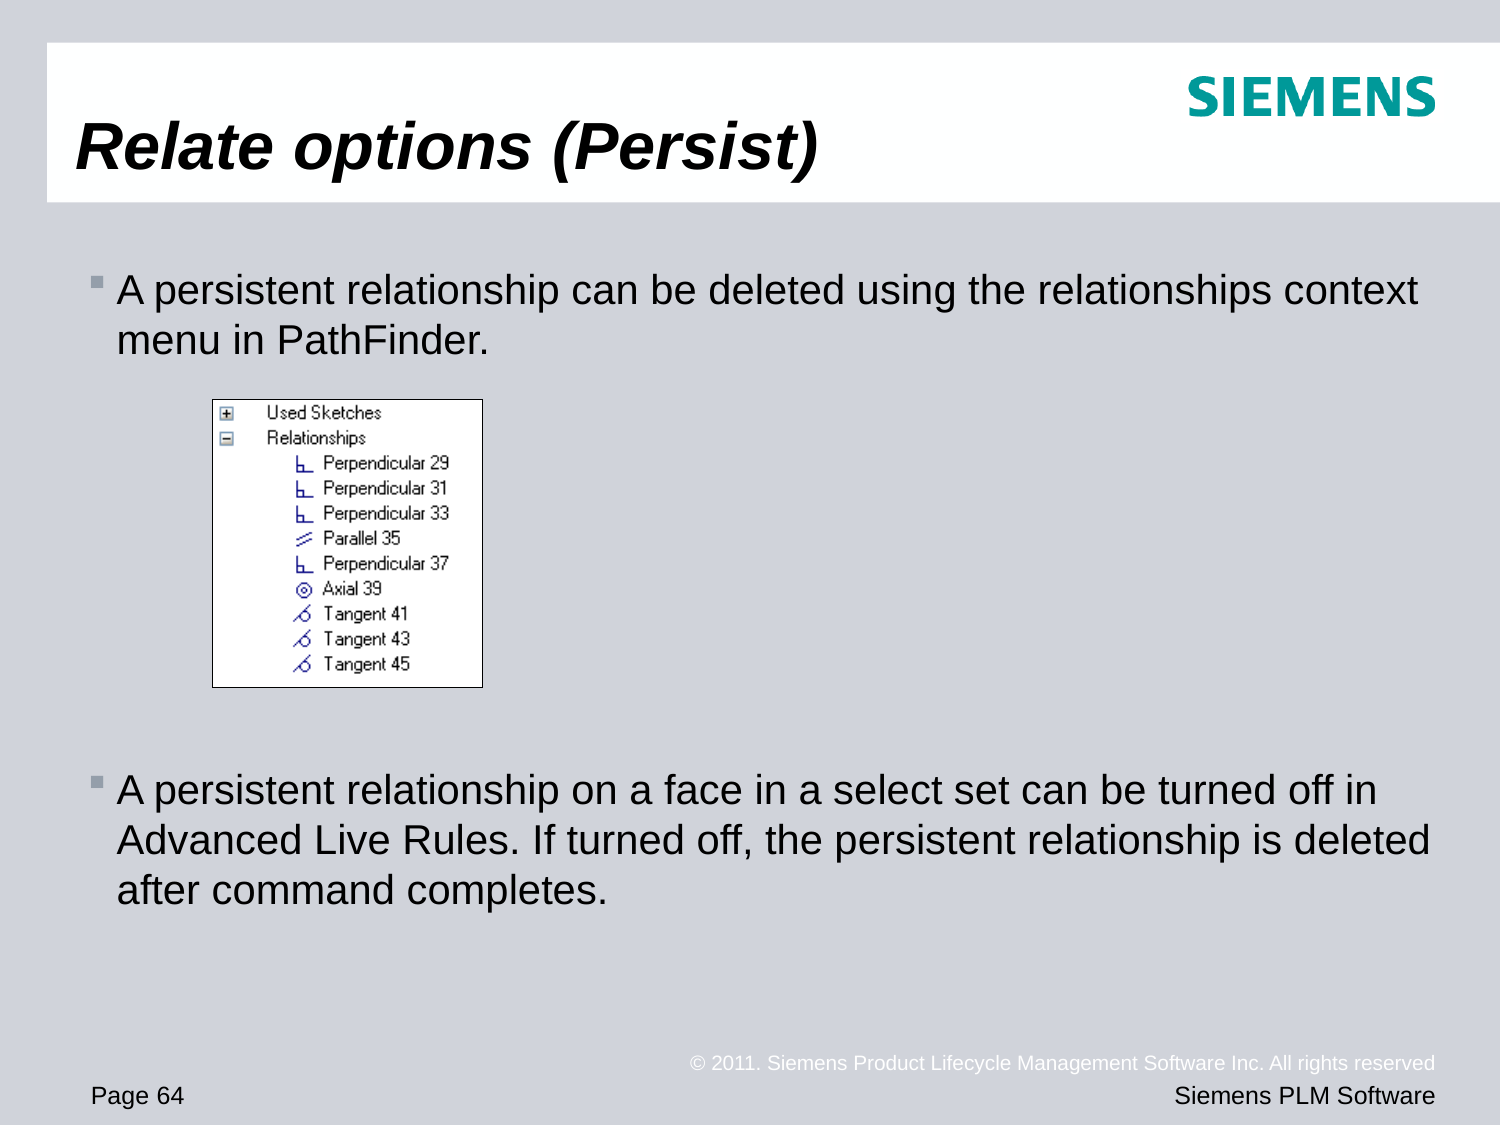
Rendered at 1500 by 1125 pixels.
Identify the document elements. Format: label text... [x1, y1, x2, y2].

picture [212, 399, 483, 688]
list A persistent relationship can be deleted using the relationships context menu in PathFinder. A persistent relationship on a face in a select set can be turned off in Advanced Live Rules. If turned off, the persistent relationship is deleted after command completes. [87, 262, 1438, 1013]
title Relate options (Persist) [74, 49, 1095, 183]
picture [1181, 69, 1444, 123]
